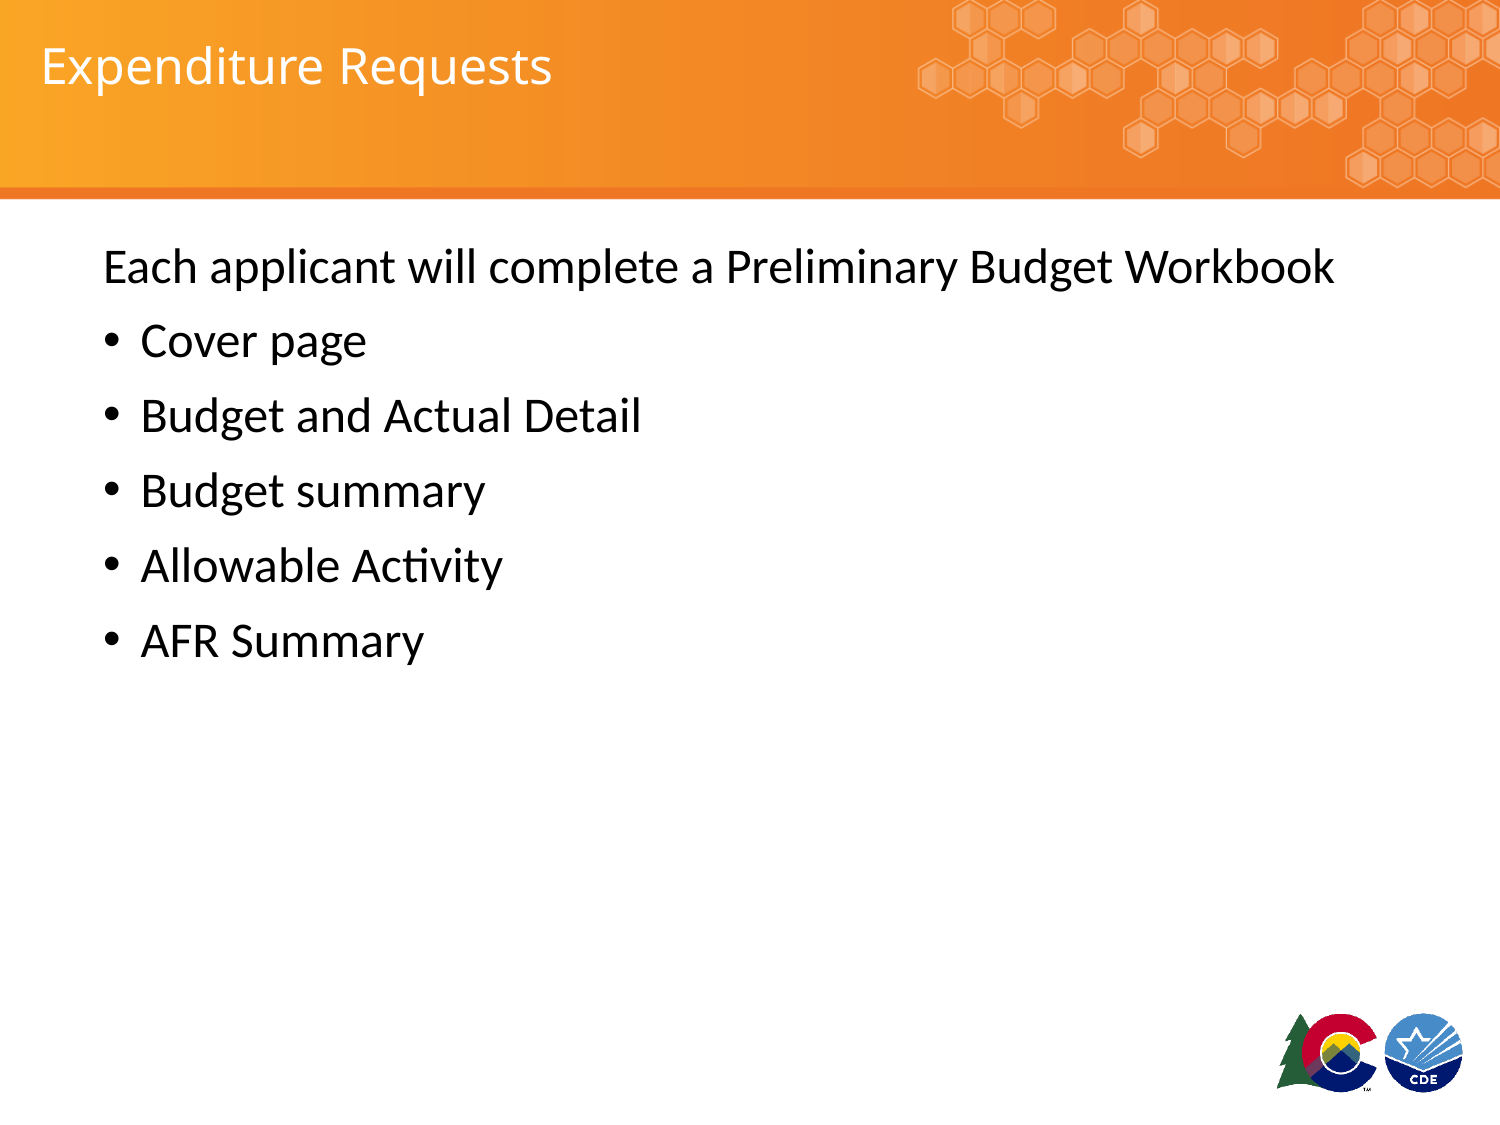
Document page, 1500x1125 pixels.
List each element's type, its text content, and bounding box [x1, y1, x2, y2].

picture [1275, 1012, 1463, 1093]
list Each applicant will complete a Preliminary Budget Workbook Cover page Budget and Actual Detail Budget summary Allowable Activity AFR Summary [103, 239, 1397, 1002]
title Expenditure Requests [40, 41, 1038, 166]
picture [0, 0, 1500, 200]
